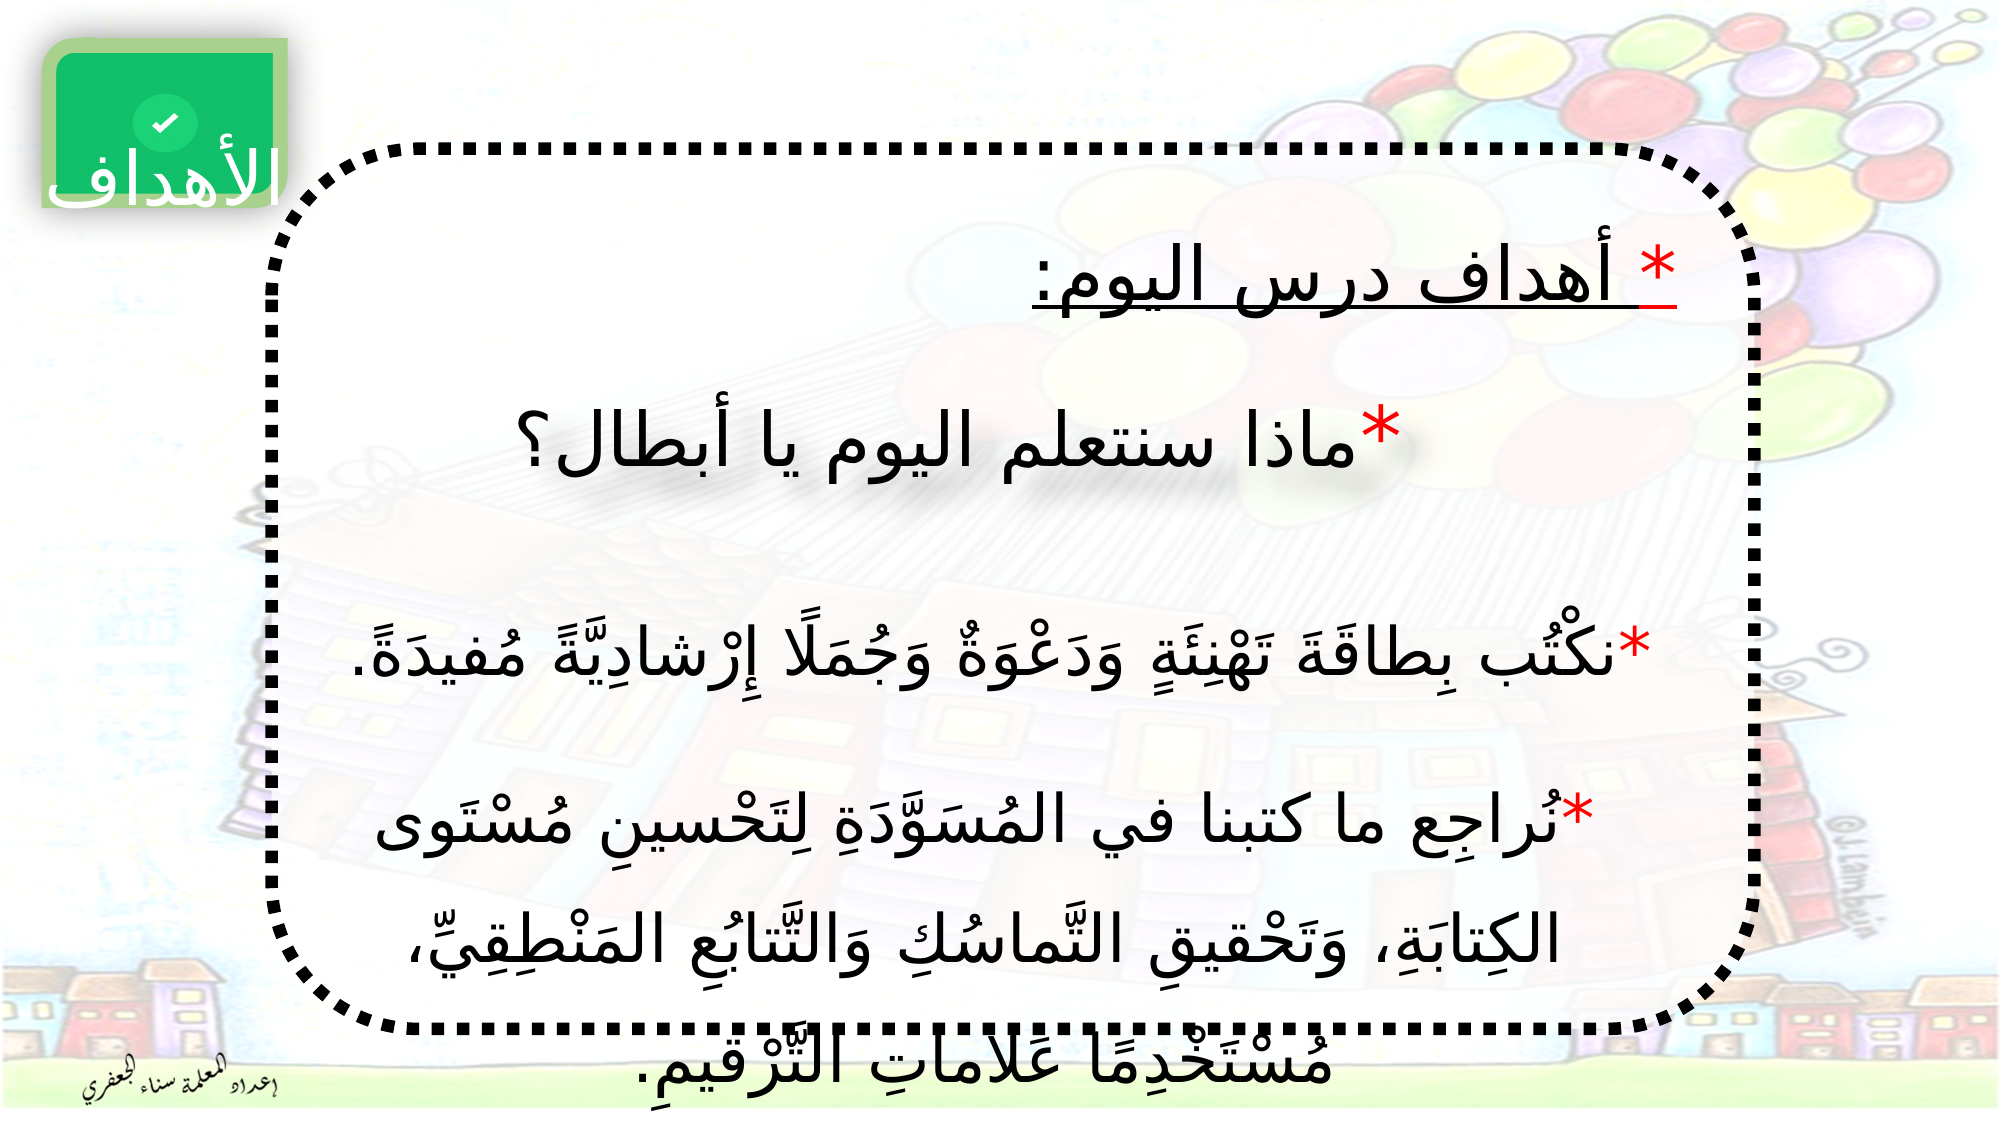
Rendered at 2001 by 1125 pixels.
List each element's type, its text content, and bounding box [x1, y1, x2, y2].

text_box *نُراجِع ما كتبنا في المُسَوَّدَةِ لِتَحْسينِ مُسْتَوى الكِتابَةِ، وَتَحْقيقِ التَّماسُكِ وَالتَّتابُعِ المَنْطِقِيِّ، مُسْتَخْدِمًا عَلاماتِ التَّرْقيمِ. [271, 728, 1697, 1104]
text_box الأهداف [29, 123, 300, 228]
picture [0, 0, 2001, 1125]
text_box *نكْتُب بِطاقَةَ تَهْنِئَةٍ وَدَعْوَةٌ وَجُمَلًا إِرْشادِيَّةً مُفيدَةً. [287, 561, 1713, 697]
text_box * أهداف درس اليوم: [773, 217, 1692, 323]
text_box *ماذا سنتعلم اليوم يا أبطال؟ [415, 375, 1501, 491]
text_box [270, 147, 1756, 1000]
